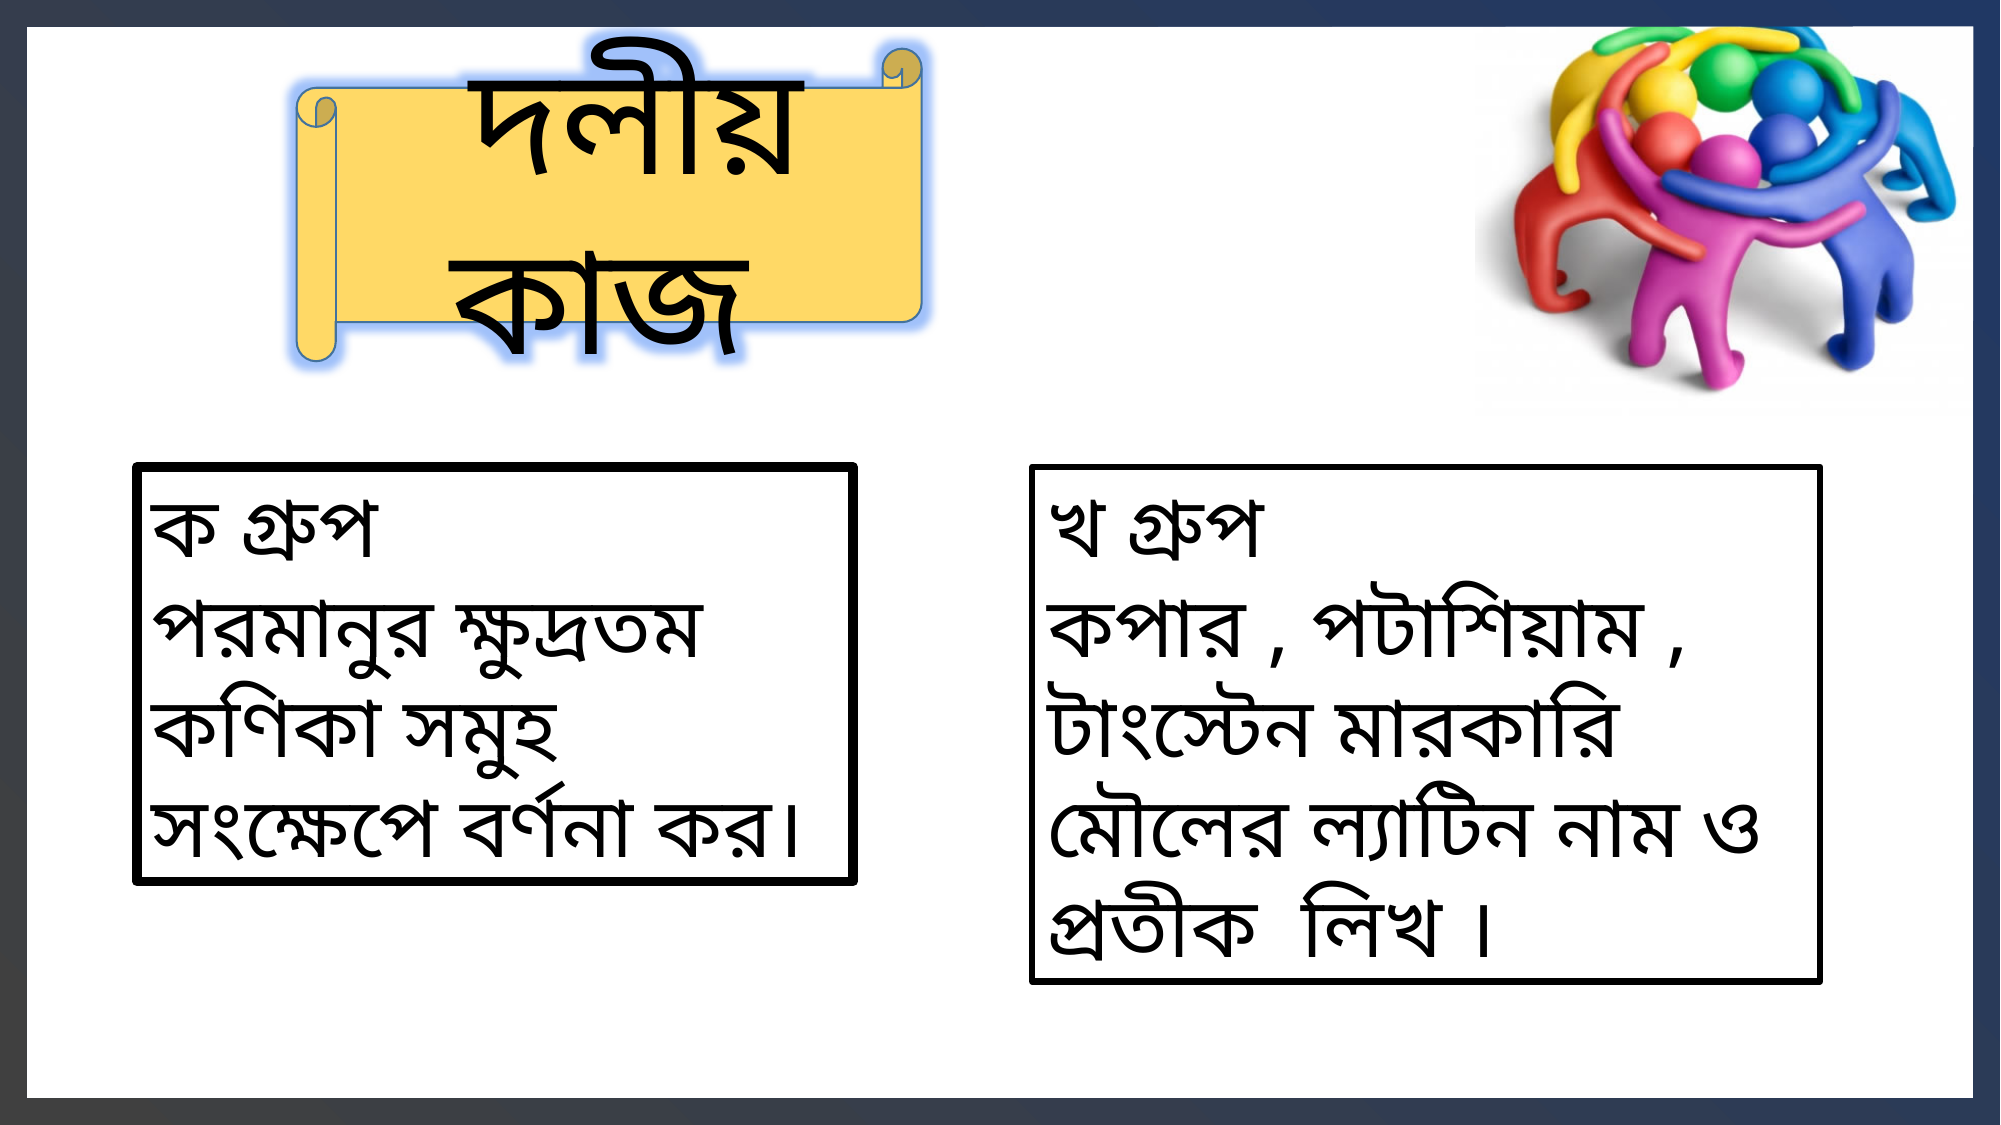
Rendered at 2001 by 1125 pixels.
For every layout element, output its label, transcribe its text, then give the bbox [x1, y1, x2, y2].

picture [1475, 0, 2000, 416]
text_box খ গ্রুপ কপার , পটাশিয়াম , টাংস্টেন মারকারি মৌলের ল্যাটিন নাম ও প্রতীক লিখ । [1032, 466, 1821, 982]
text_box ক গ্রুপ পরমানুর ক্ষুদ্রতম কণিকা সমুহ সংক্ষেপে বর্ণনা কর। [136, 466, 853, 882]
text_box [0, 0, 2000, 1125]
text_box দলীয় কাজ [295, 47, 923, 363]
